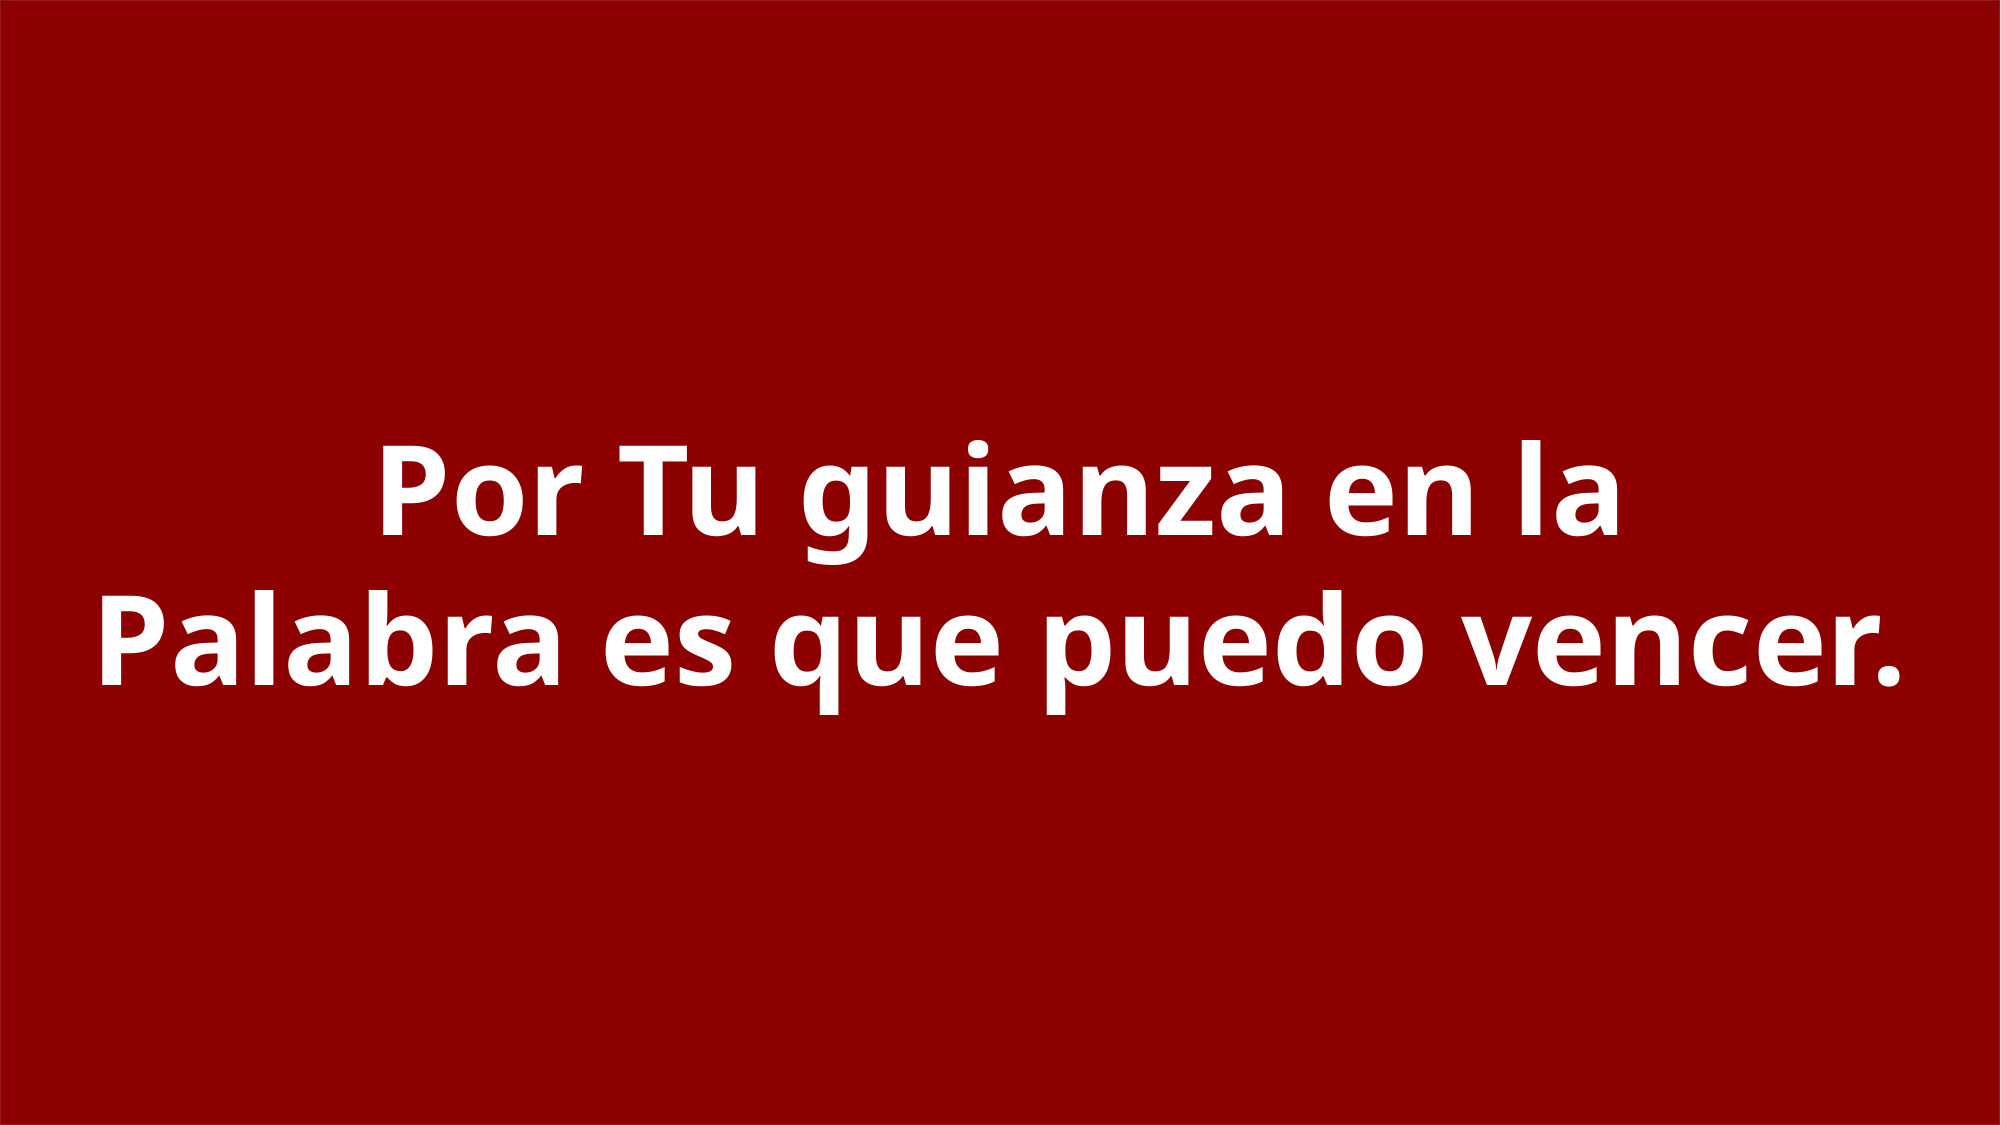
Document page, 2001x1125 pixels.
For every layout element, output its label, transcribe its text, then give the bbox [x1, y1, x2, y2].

text_box Por Tu guianza en la Palabra es que puedo vencer. [21, 403, 1979, 719]
